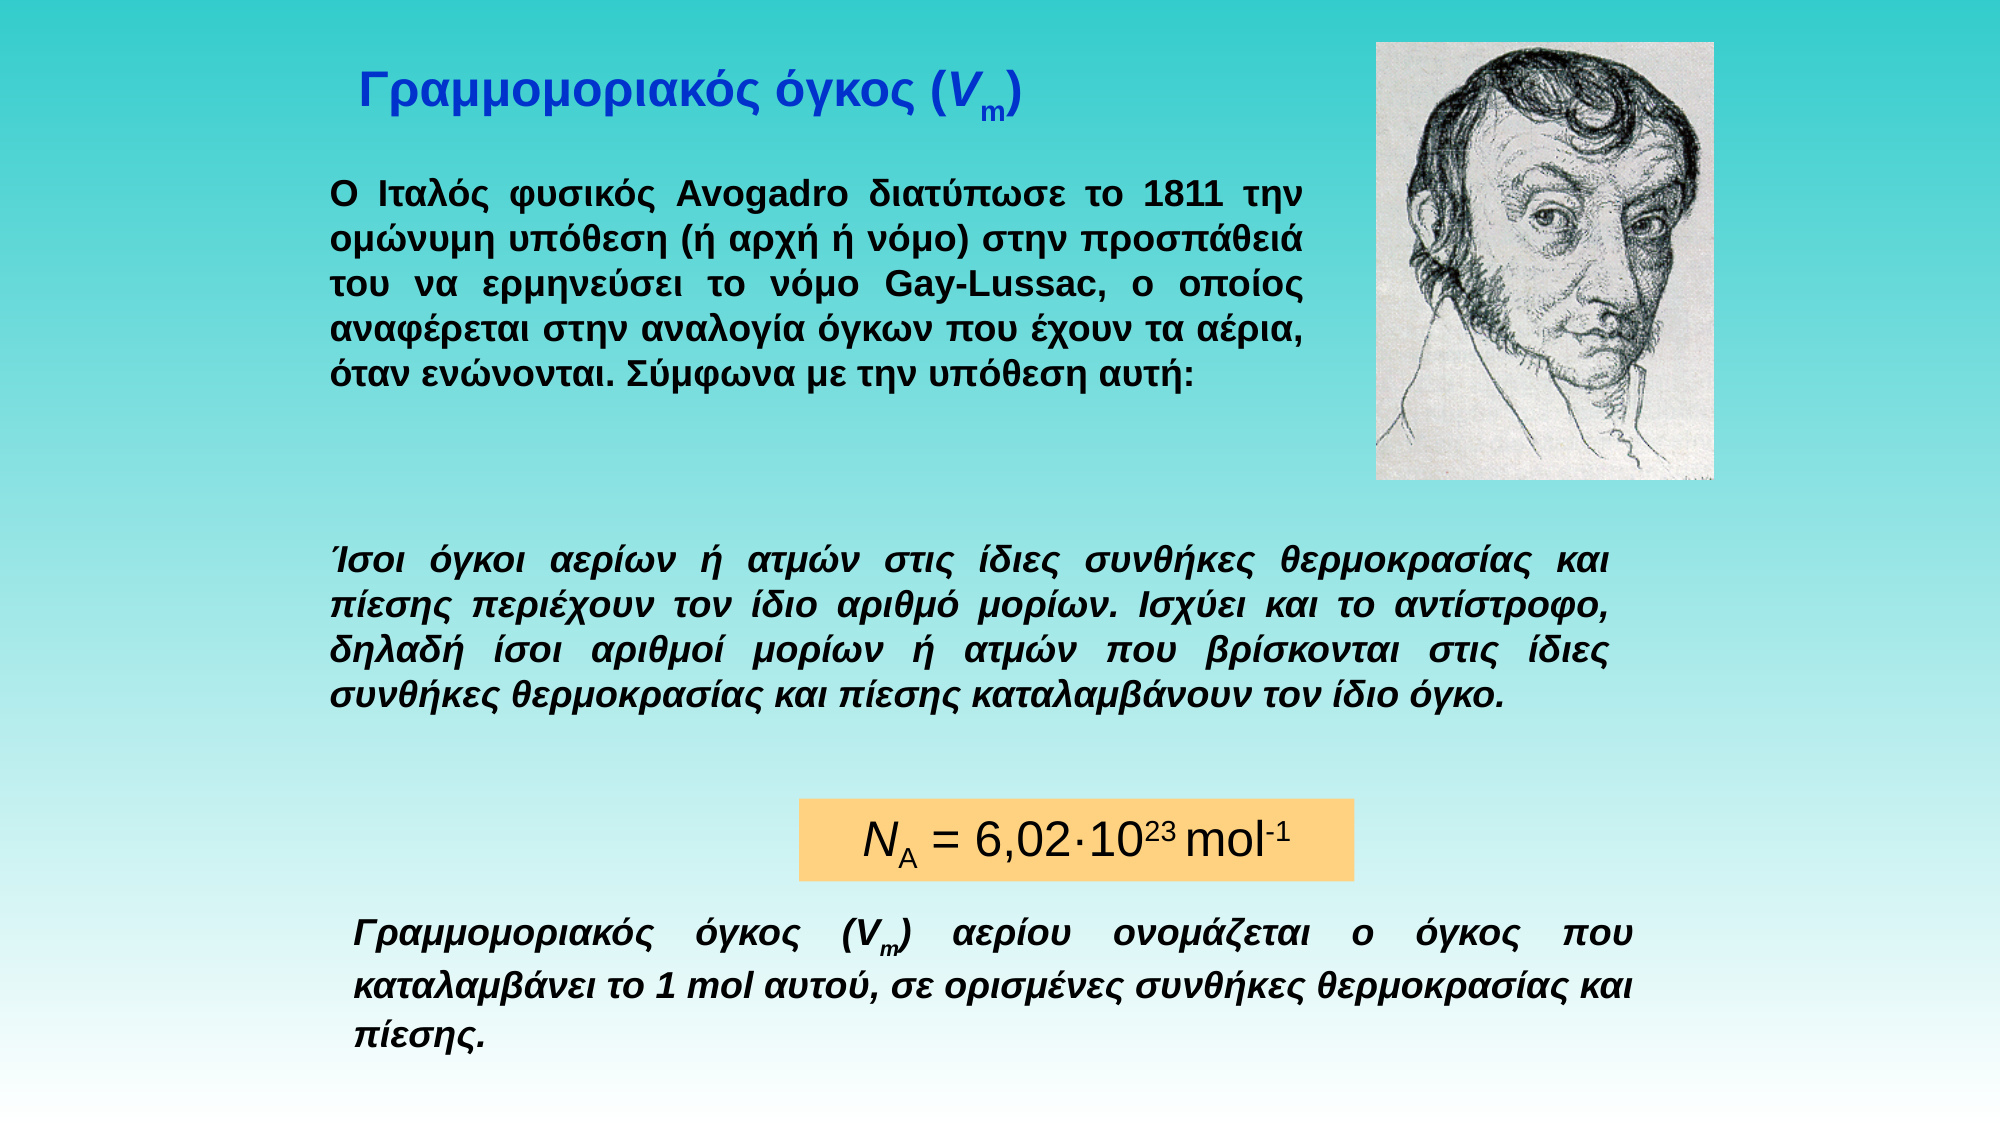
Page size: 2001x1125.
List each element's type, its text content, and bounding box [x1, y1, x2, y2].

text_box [1376, 42, 1714, 480]
text_box O Ιταλός φυσικός Avogadro διατύπωσε το 1811 την ομώνυμη υπόθεση (ή αρχή ή νόμο) στην προσπάθειά του να ερμηνεύσει το νόμο Gay-Lussac, ο οποίος αναφέρεται στην αναλογία όγκων που έχουν τα αέρια, όταν ενώνονται. Σύμφωνα με την υπόθεση αυτή: [314, 161, 1319, 401]
text_box Ίσοι όγκοι αερίων ή ατμών στις ίδιες συνθήκες θερμοκρασίας και πίεσης περιέχουν τον ίδιο αριθμό μορίων. Ισχύει και το αντίστροφο, δηλαδή ίσοι αριθμοί μορίων ή ατμών που βρίσκονται στις ίδιες συνθήκες θερμοκρασίας και πίεσης καταλαμβάνουν τον ίδιο όγκο. [314, 527, 1626, 723]
text_box Γραμμομοριακός όγκος (Vm) αερίου ονομάζεται ο όγκος που καταλαμβάνει το 1 mol αυτού, σε ορισμένες συνθήκες θερμοκρασίας και πίεσης. [338, 900, 1650, 1064]
text_box Γραμμομοριακός όγκος (Vm) [343, 49, 1047, 135]
text_box NA = 6,02·1023 mol-1 [799, 798, 1355, 882]
